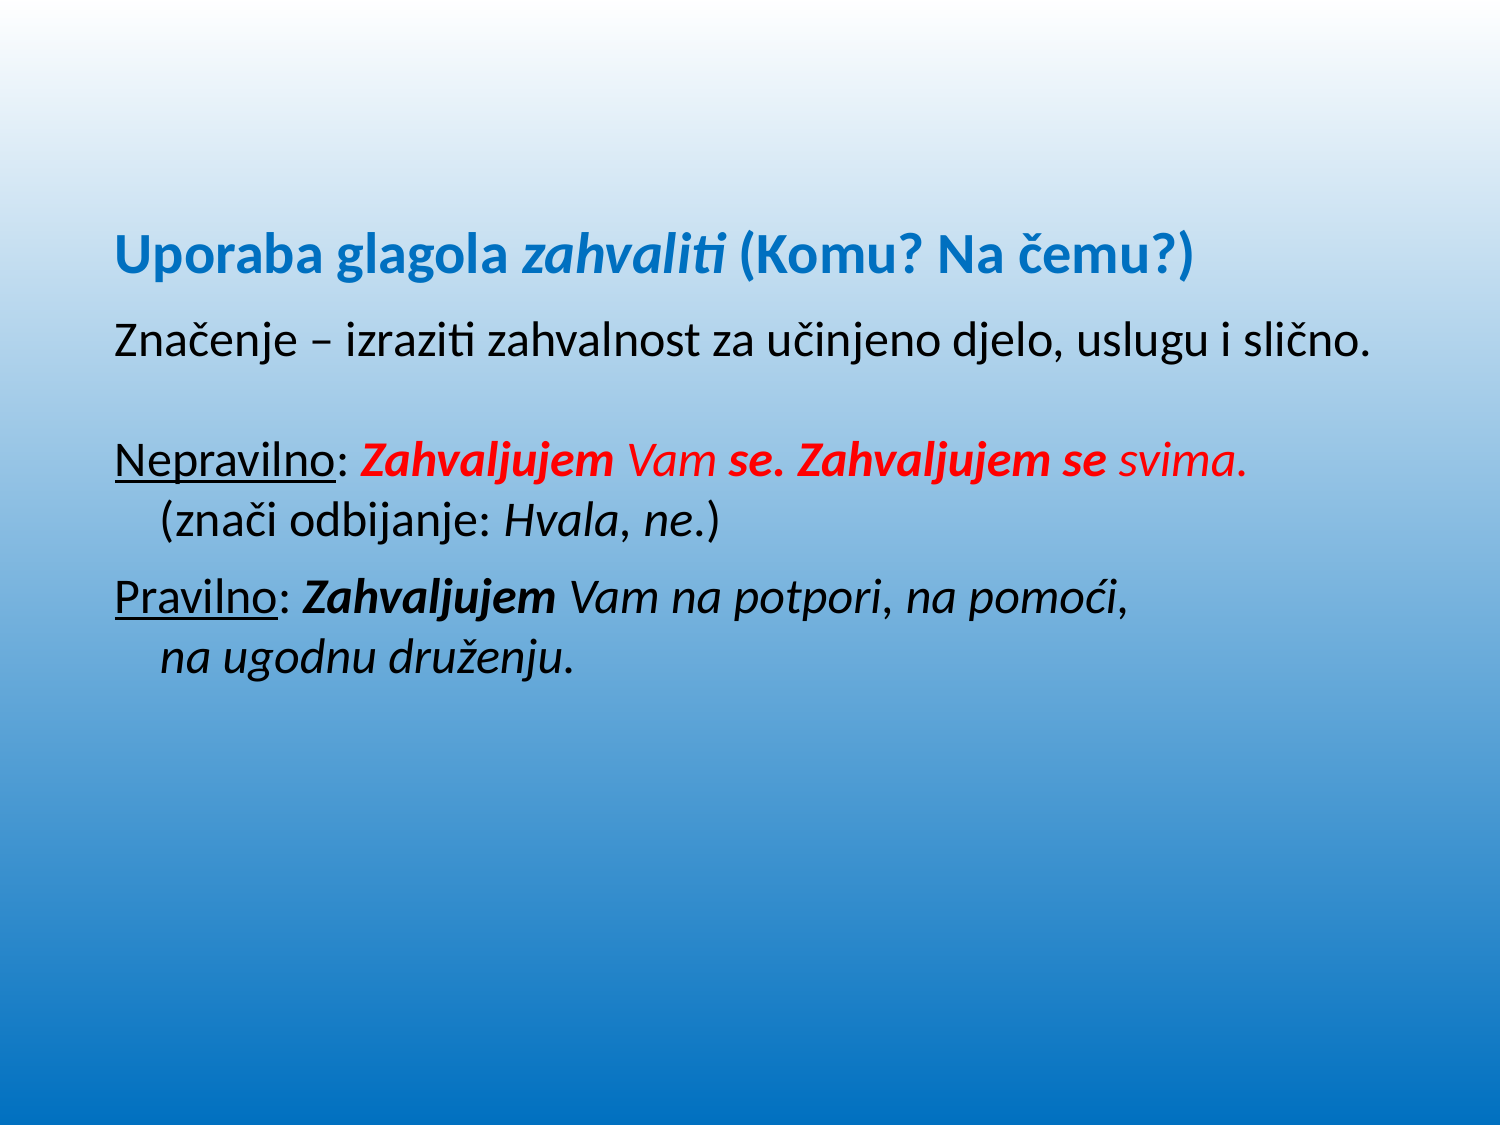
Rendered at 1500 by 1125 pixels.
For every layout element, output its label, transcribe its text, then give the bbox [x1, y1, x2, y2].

text_box Uporaba glagola zahvaliti (Komu? Na čemu?) Značenje – izraziti zahvalnost za učinjeno djelo, uslugu i slično. Nepravilno: Zahvaljujem Vam se. Zahvaljujem se svima. (znači odbijanje: Hvala, ne.) Pravilno: Zahvaljujem Vam na potpori, na pomoći, na ugodnu druženju. [100, 207, 1412, 1102]
